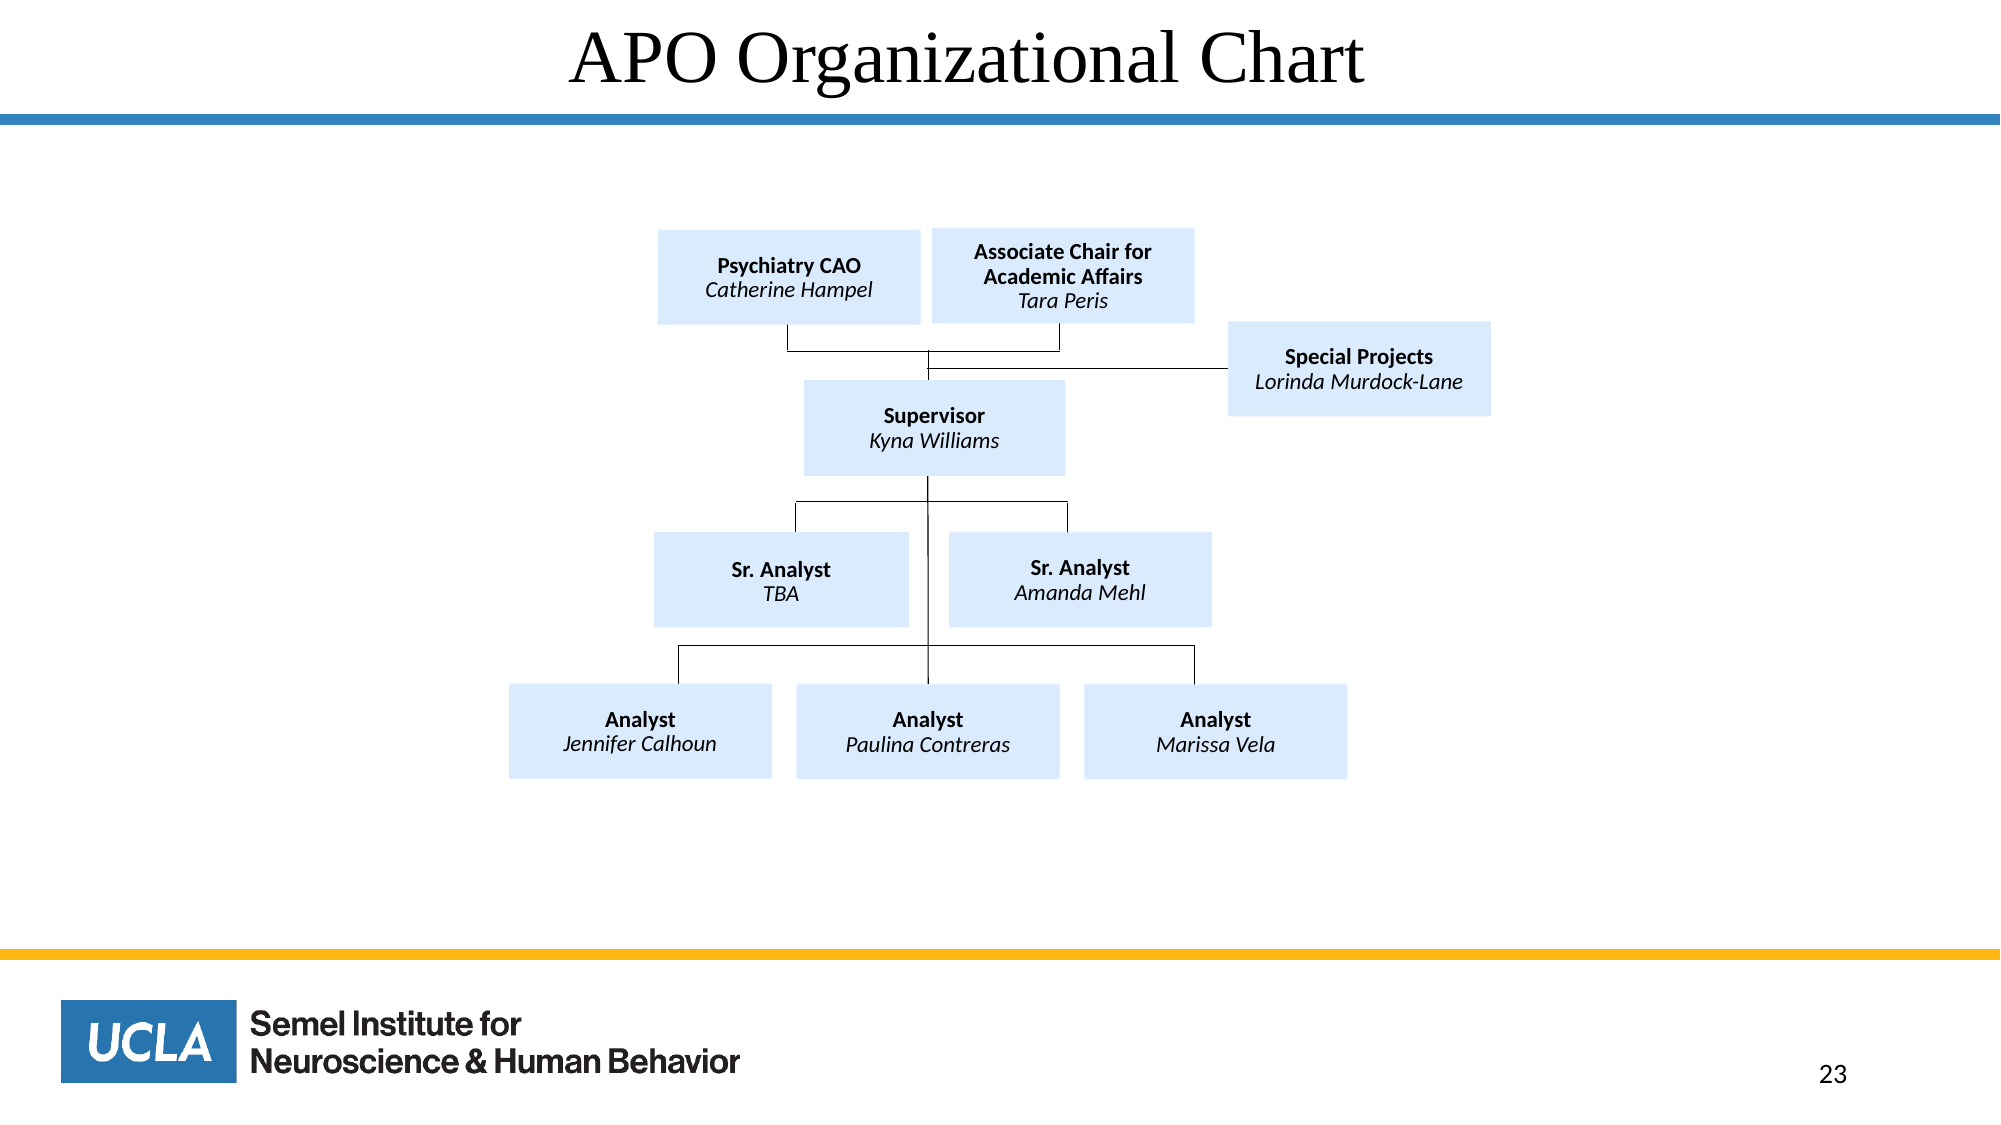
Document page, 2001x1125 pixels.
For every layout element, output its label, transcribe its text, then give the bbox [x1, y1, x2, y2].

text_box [508, 228, 1491, 780]
title APO Organizational Chart [246, 0, 1688, 137]
picture [61, 1000, 740, 1083]
slide_number 23 [1412, 1042, 1863, 1103]
